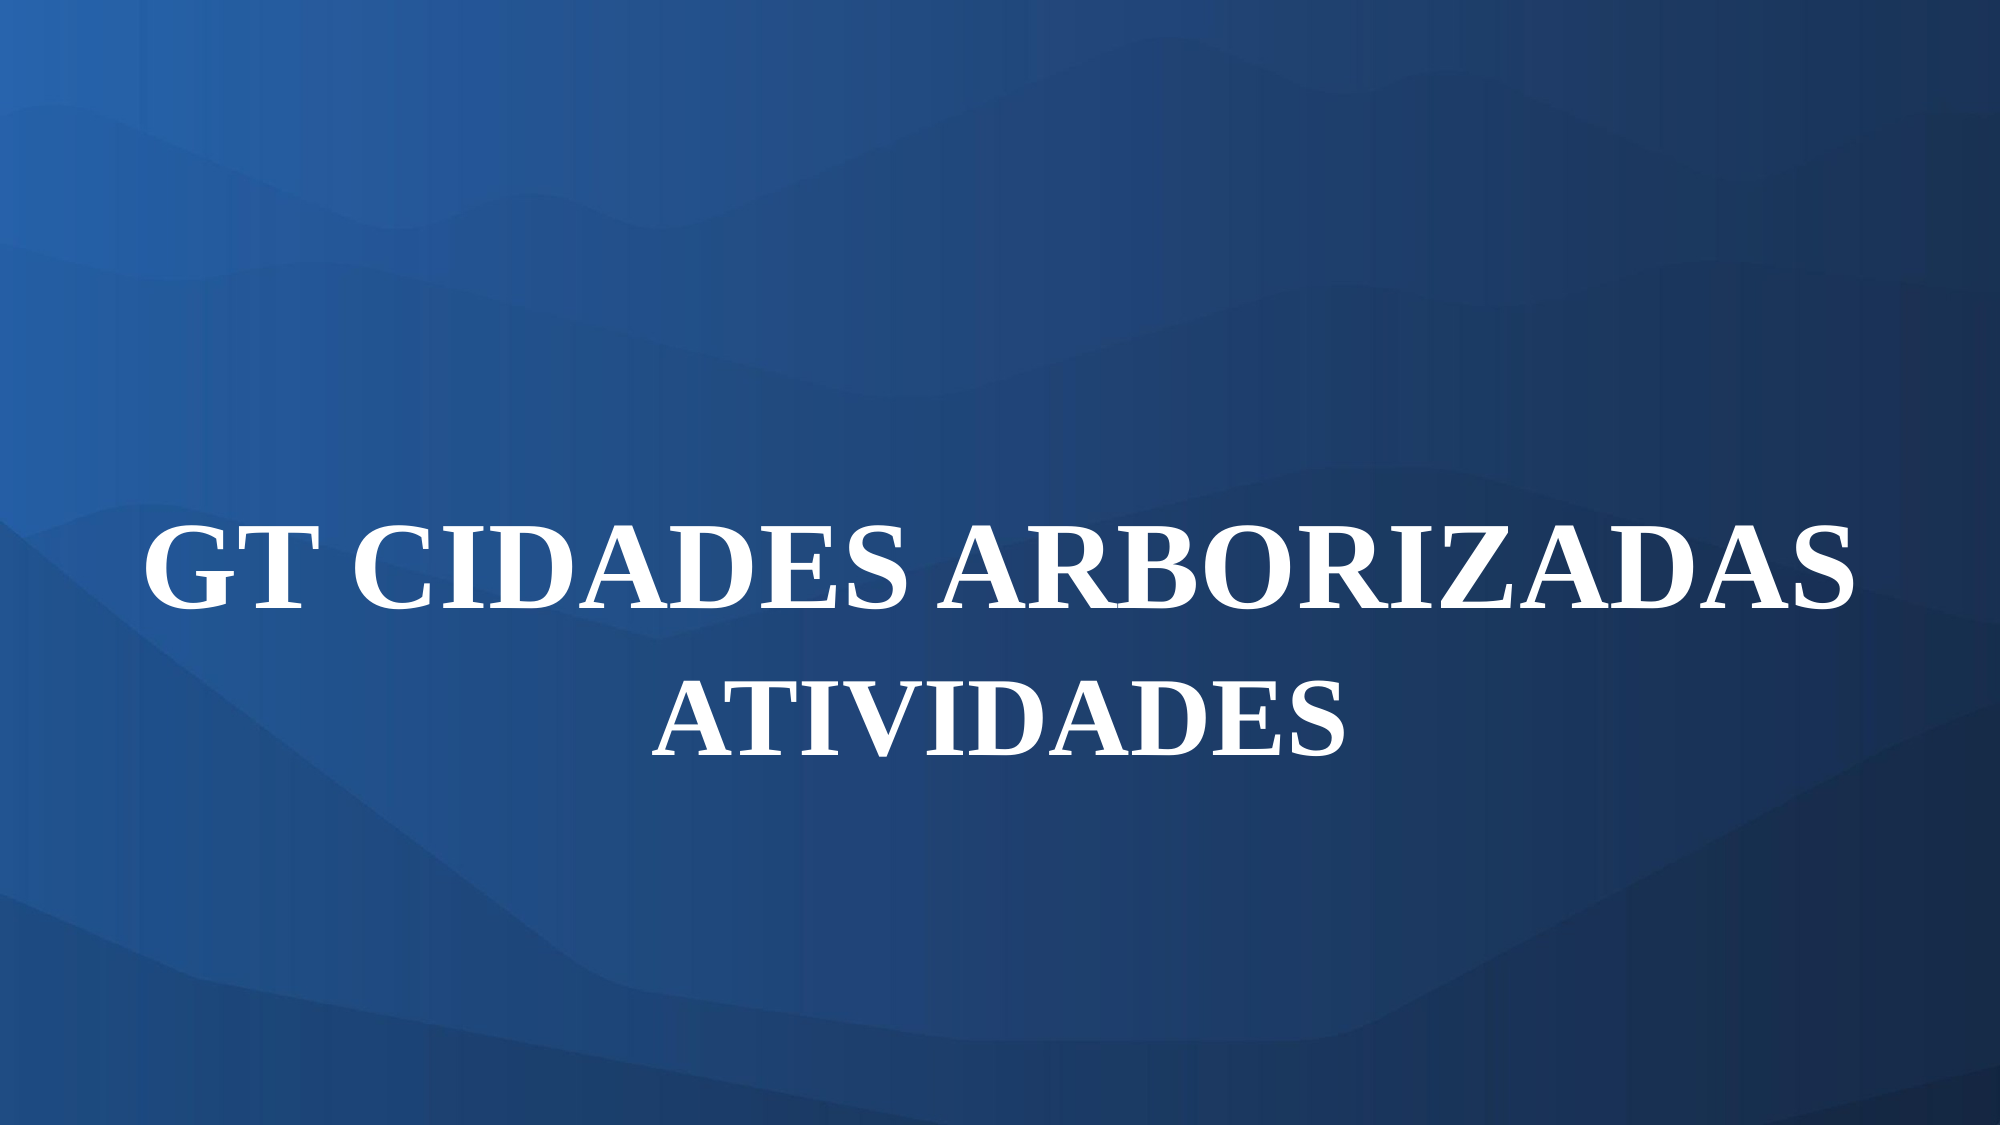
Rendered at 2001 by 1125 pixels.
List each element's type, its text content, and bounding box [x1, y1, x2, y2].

picture [0, 0, 2000, 1125]
text_box GT CIDADES ARBORIZADAS ATIVIDADES [48, 492, 1952, 632]
